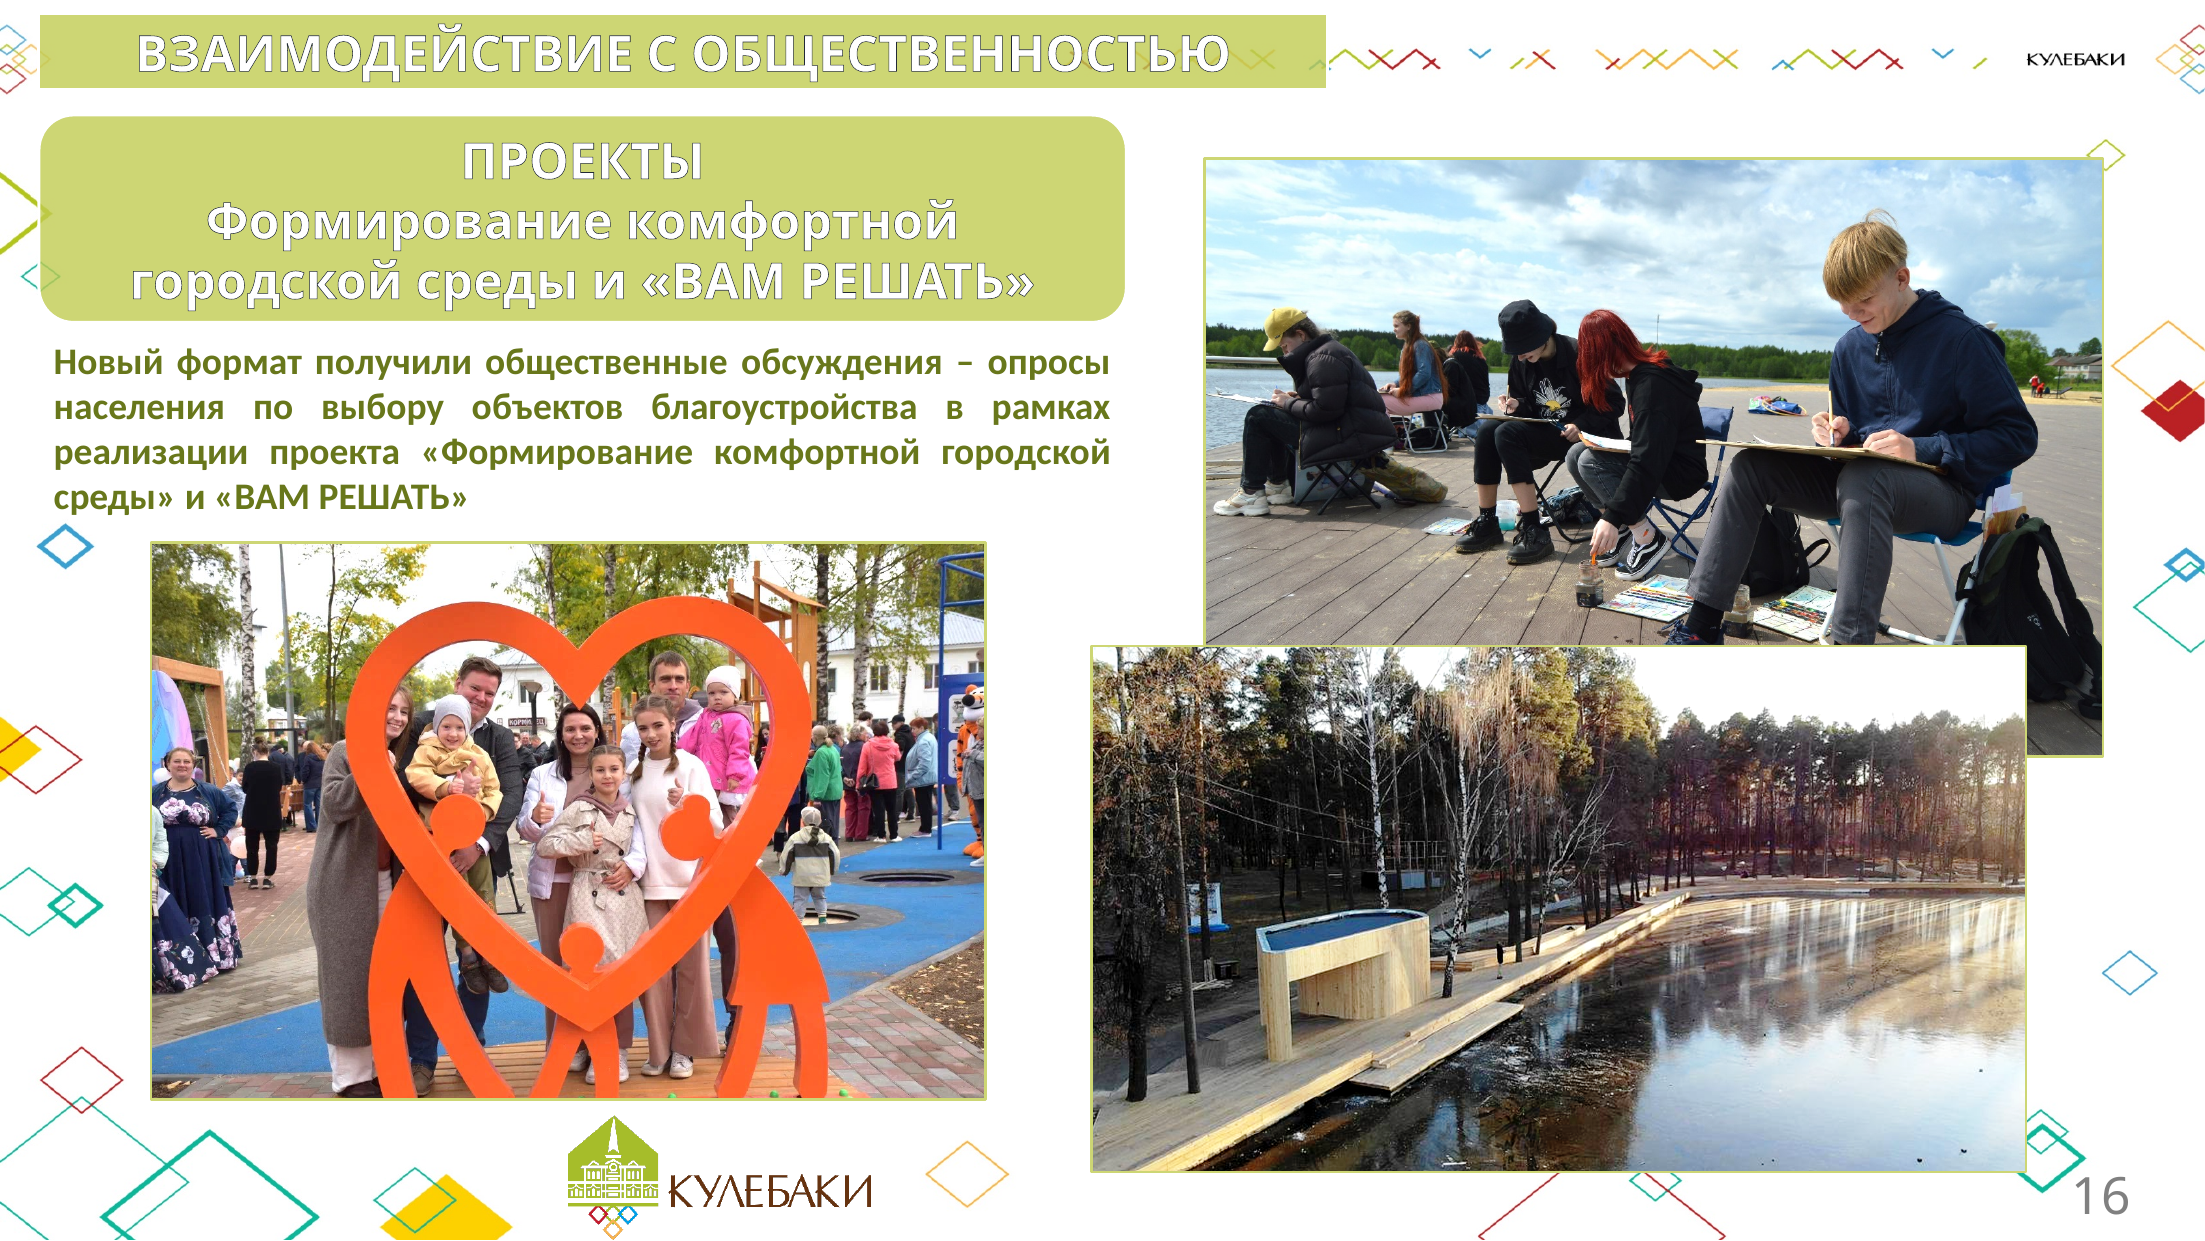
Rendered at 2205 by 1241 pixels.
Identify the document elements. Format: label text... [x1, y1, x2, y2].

list кулебаки-округ.рф [29, 473, 604, 1104]
text_box Новый формат получили общественные обсуждения – опросы населения по выбору объектов благоустройства в рамках реализации проекта «Формирование комфортной городской среды» и «ВАМ РЕШАТЬ» [38, 329, 1127, 525]
text_box ПРОЕКТЫ Формирование комфортной городской среды и «ВАМ РЕШАТЬ» [38, 114, 1127, 324]
text_box ВЗАИМОДЕЙСТВИЕ С ОБЩЕСТВЕННОСТЬЮ [38, 13, 1328, 90]
picture [0, 0, 2205, 1241]
